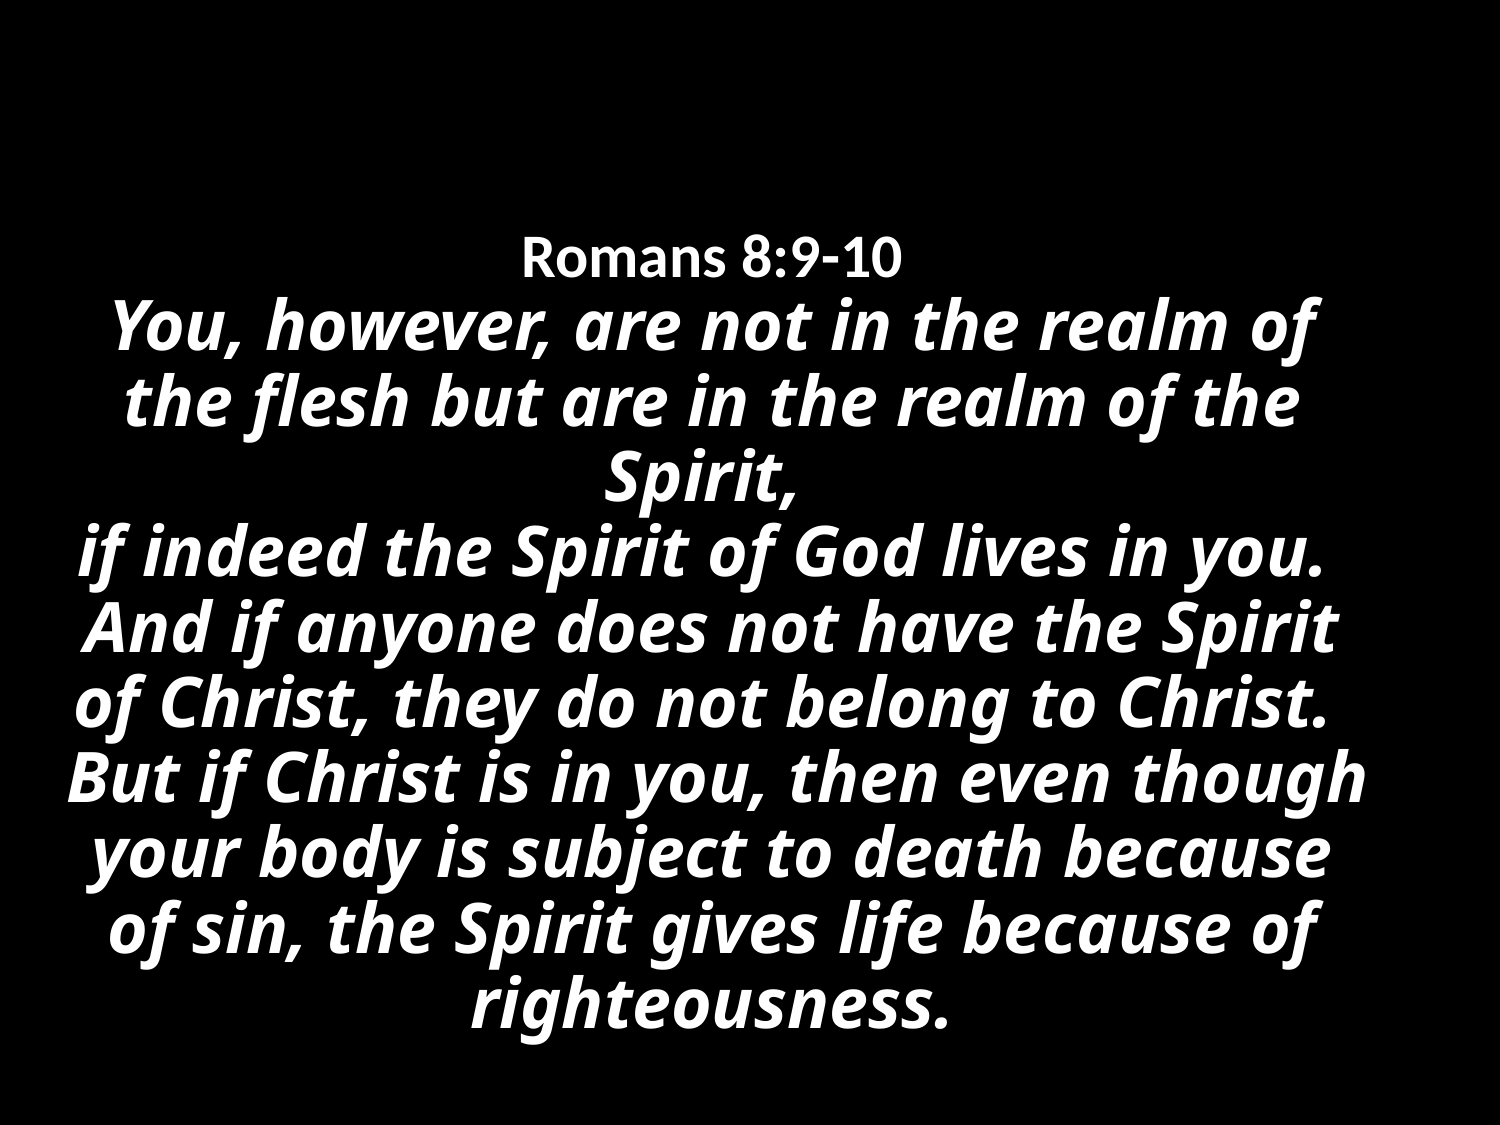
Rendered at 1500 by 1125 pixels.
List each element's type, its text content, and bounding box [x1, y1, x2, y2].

title Romans 8:9-10 You, however, are not in the realm of the flesh but are in the realm of the Spirit, if indeed the Spirit of God lives in you. And if anyone does not have the Spirit of Christ, they do not belong to Christ. But if Christ is in you, then even though your body is subject to death because of sin, the Spirit gives life because of righteousness. [37, 212, 1388, 1055]
